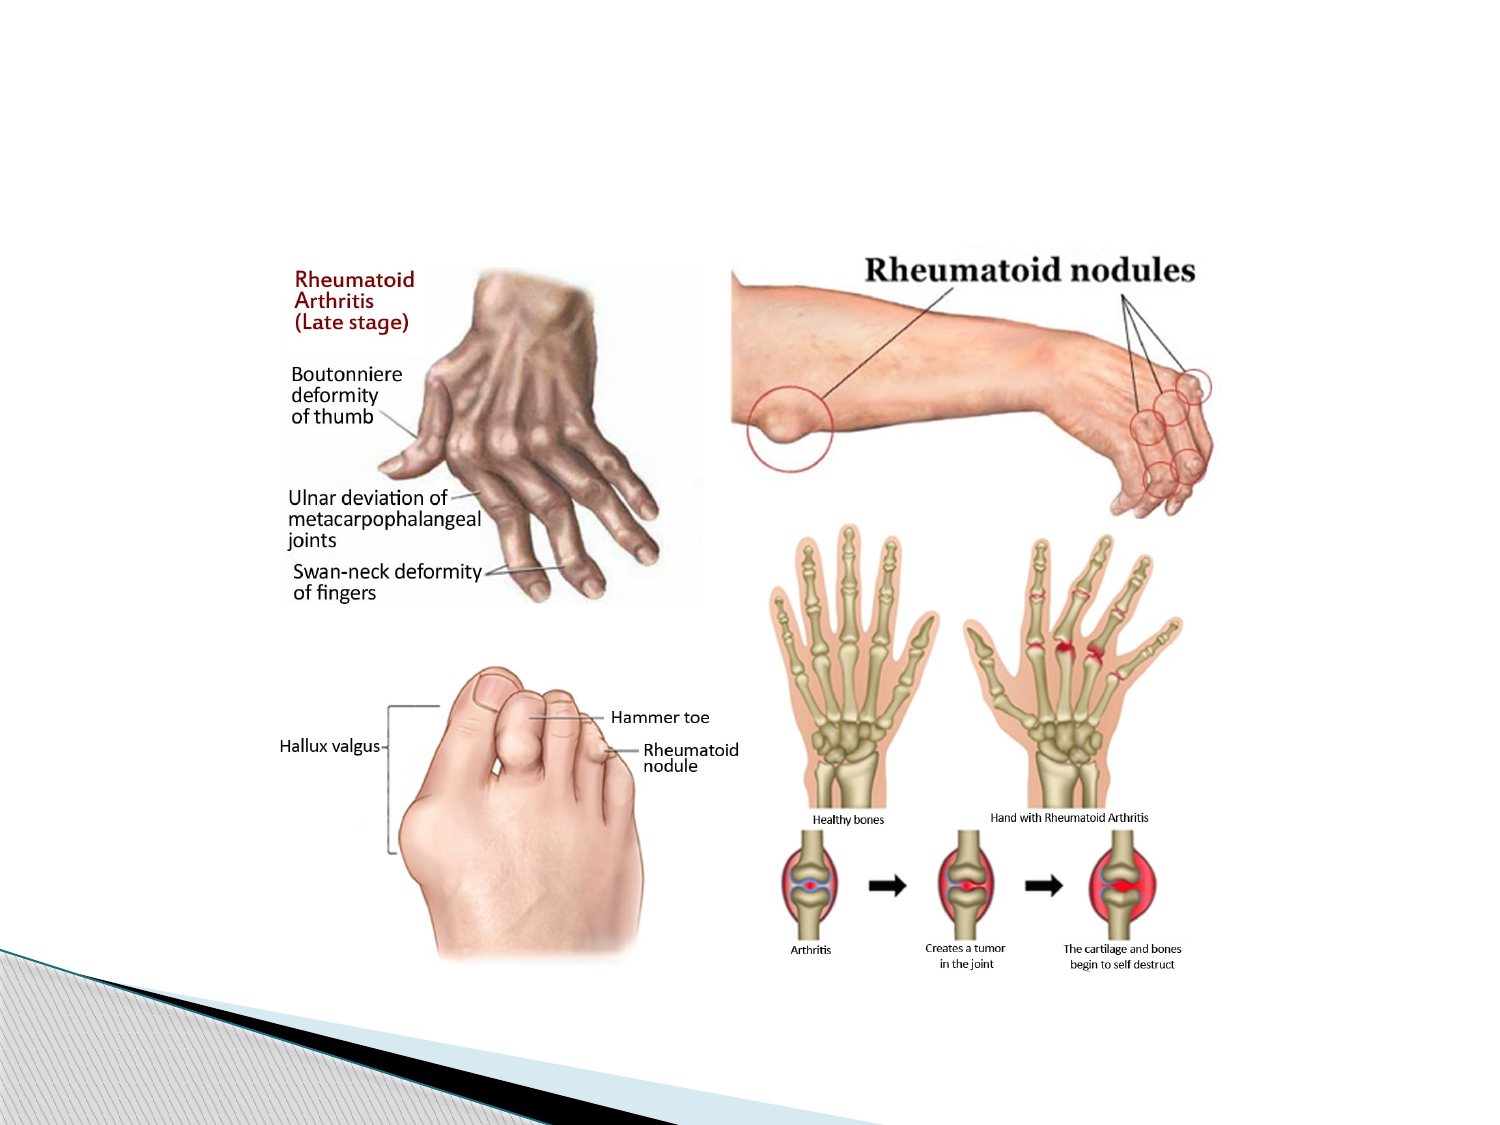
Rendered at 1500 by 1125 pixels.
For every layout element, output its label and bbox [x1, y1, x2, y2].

list [273, 242, 1227, 986]
